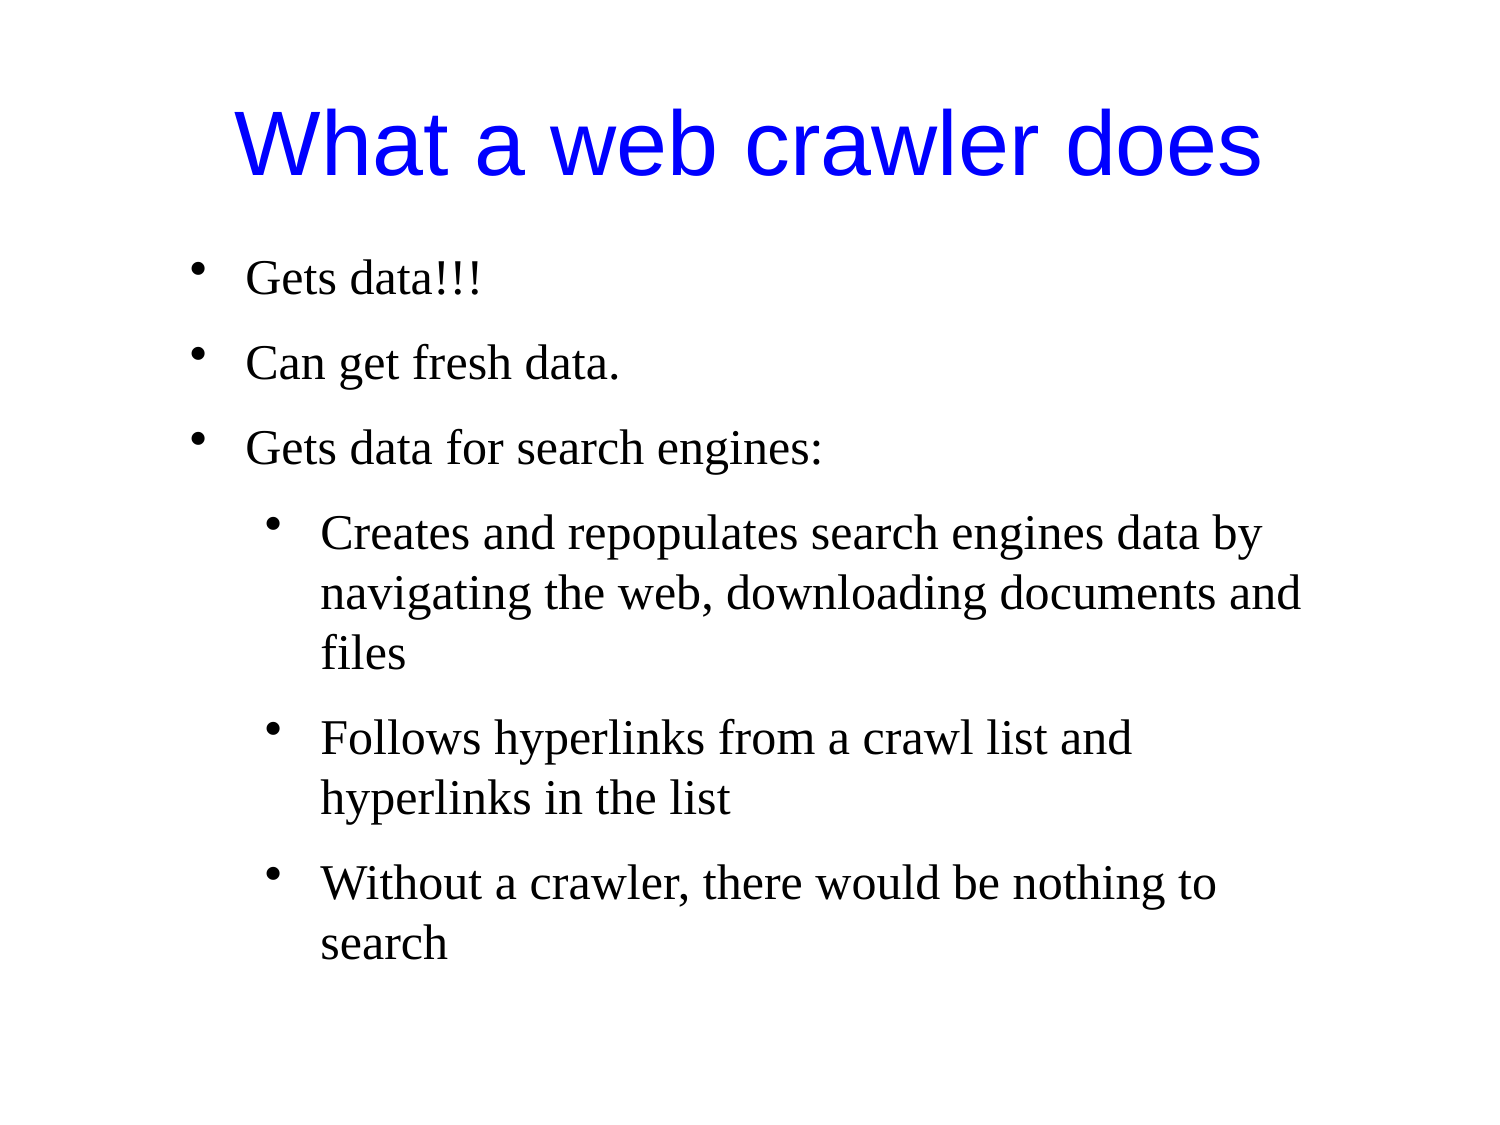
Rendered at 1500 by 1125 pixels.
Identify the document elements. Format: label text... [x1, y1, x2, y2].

text_box Gets data!!! Can get fresh data. Gets data for search engines: Creates and repopulates search engines data by navigating the web, downloading documents and files Follows hyperlinks from a crawl list and hyperlinks in the list Without a crawler, there would be nothing to search [174, 237, 1350, 1063]
title What a web crawler does [74, 44, 1426, 233]
